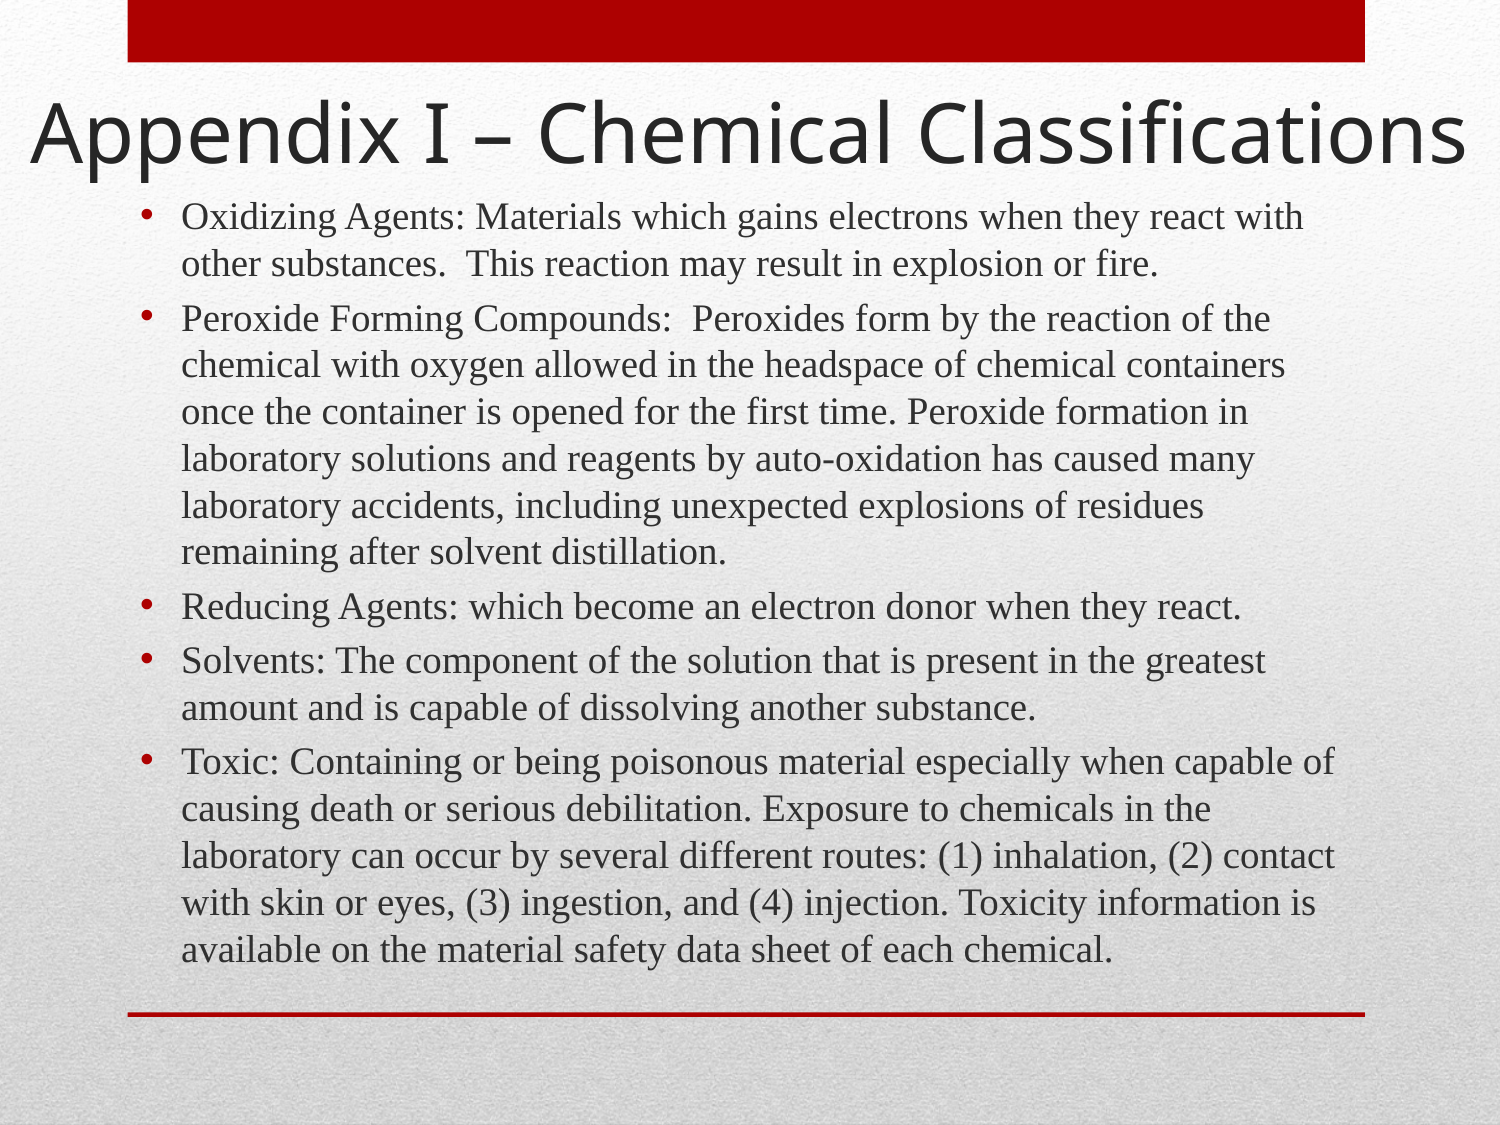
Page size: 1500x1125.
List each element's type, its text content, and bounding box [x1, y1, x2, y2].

title Appendix I – Chemical Classifications [0, 63, 1500, 188]
list Oxidizing Agents: Materials which gains electrons when they react with other substances. This reaction may result in explosion or fire. Peroxide Forming Compounds: Peroxides form by the reaction of the chemical with oxygen allowed in the headspace of chemical containers once the container is opened for the first time. Peroxide formation in laboratory solutions and reagents by auto-oxidation has caused many laboratory accidents, including unexpected explosions of residues remaining after solvent distillation. Reducing Agents: which become an electron donor when they react. Solvents: The component of the solution that is present in the greatest amount and is capable of dissolving another substance. Toxic: Containing or being poisonous material especially when capable of causing death or serious debilitation. Exposure to chemicals in the laboratory can occur by several different routes: (1) inhalation, (2) contact with skin or eyes, (3) ingestion, and (4) injection. Toxicity information is available on the material safety data sheet of each chemical. [125, 173, 1363, 987]
